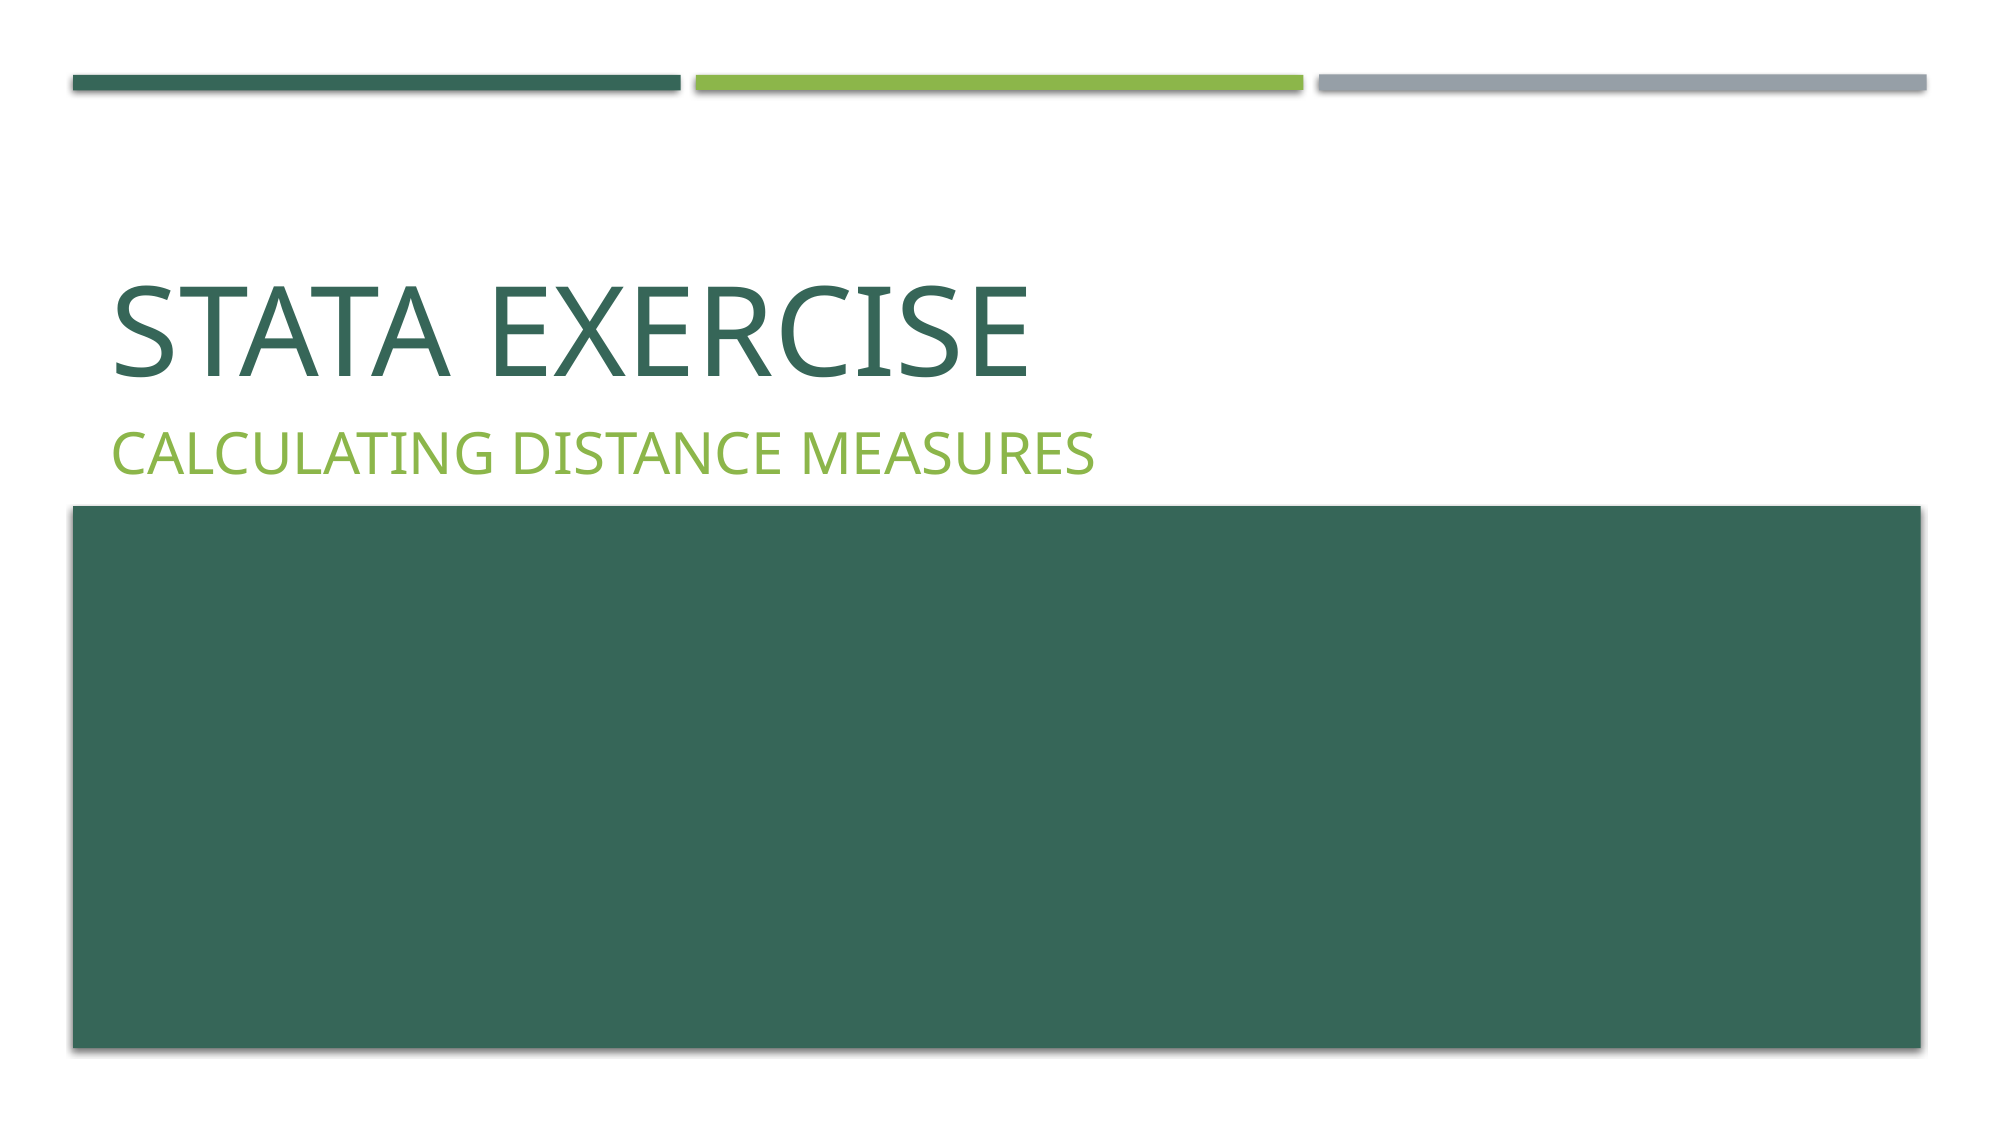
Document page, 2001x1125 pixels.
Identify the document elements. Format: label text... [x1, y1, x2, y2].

title STATA EXERCISE [95, 167, 1899, 409]
subtitle CALCULATING DISTANCE MEASURES [95, 409, 1899, 507]
